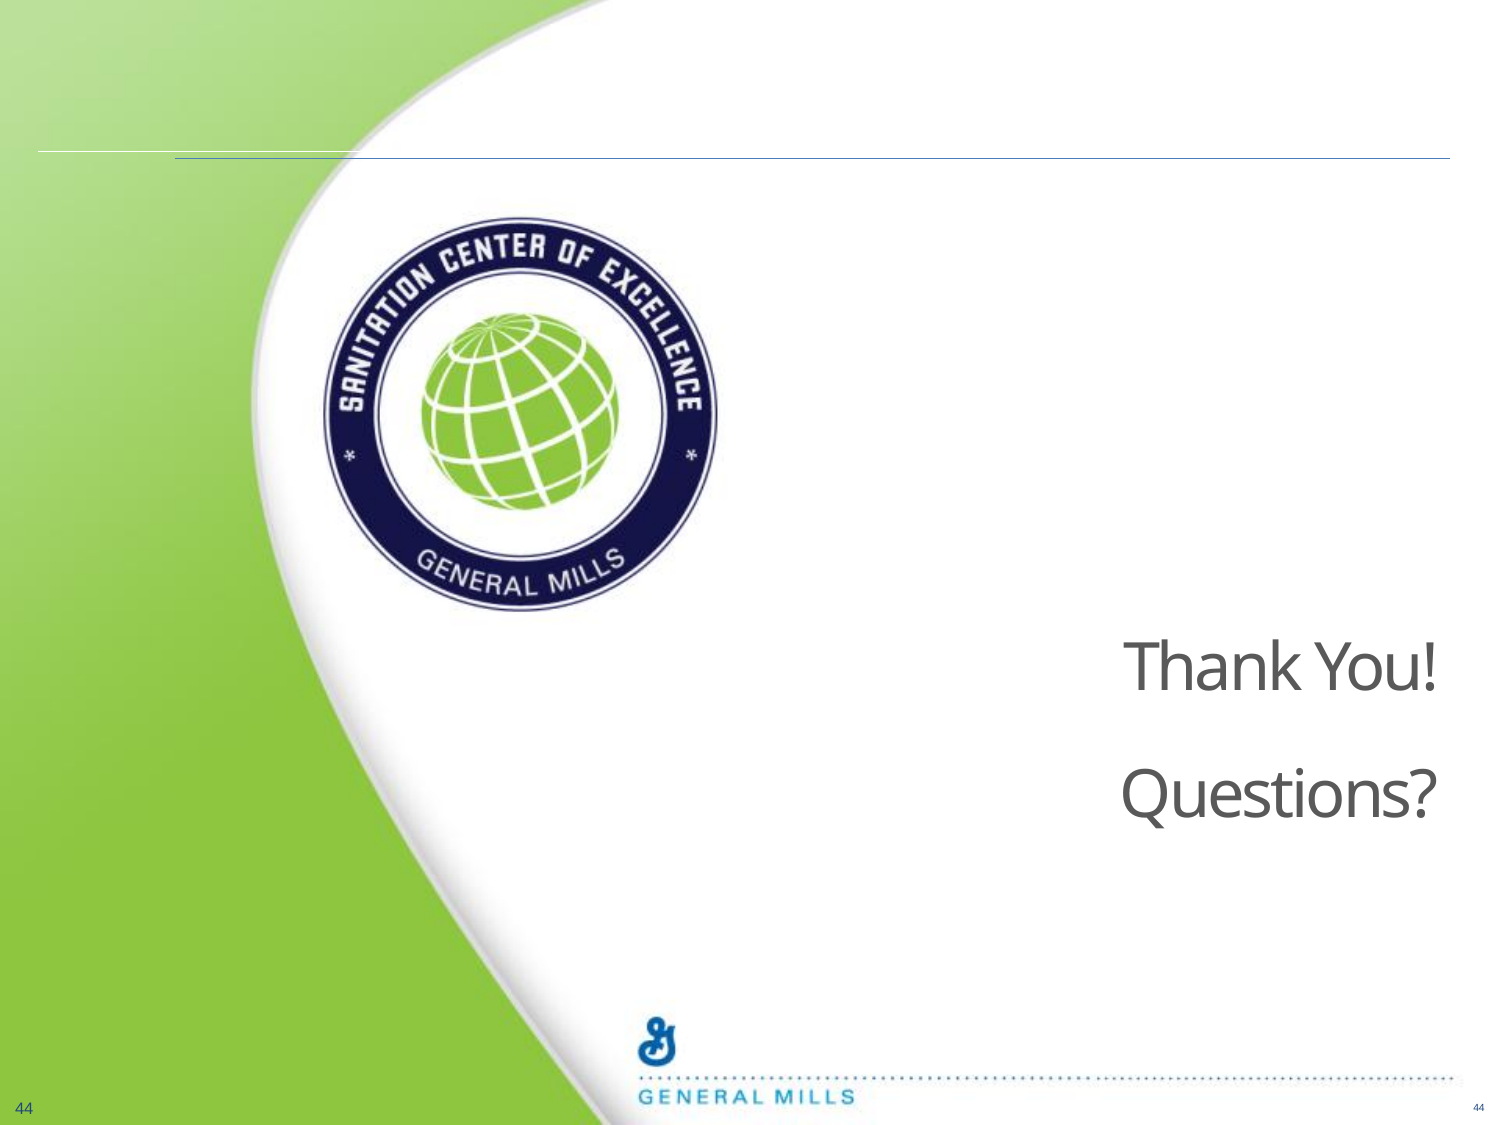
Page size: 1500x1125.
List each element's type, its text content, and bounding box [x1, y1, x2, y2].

picture [0, 0, 1500, 1125]
title Thank You! Questions? [641, 589, 1455, 831]
